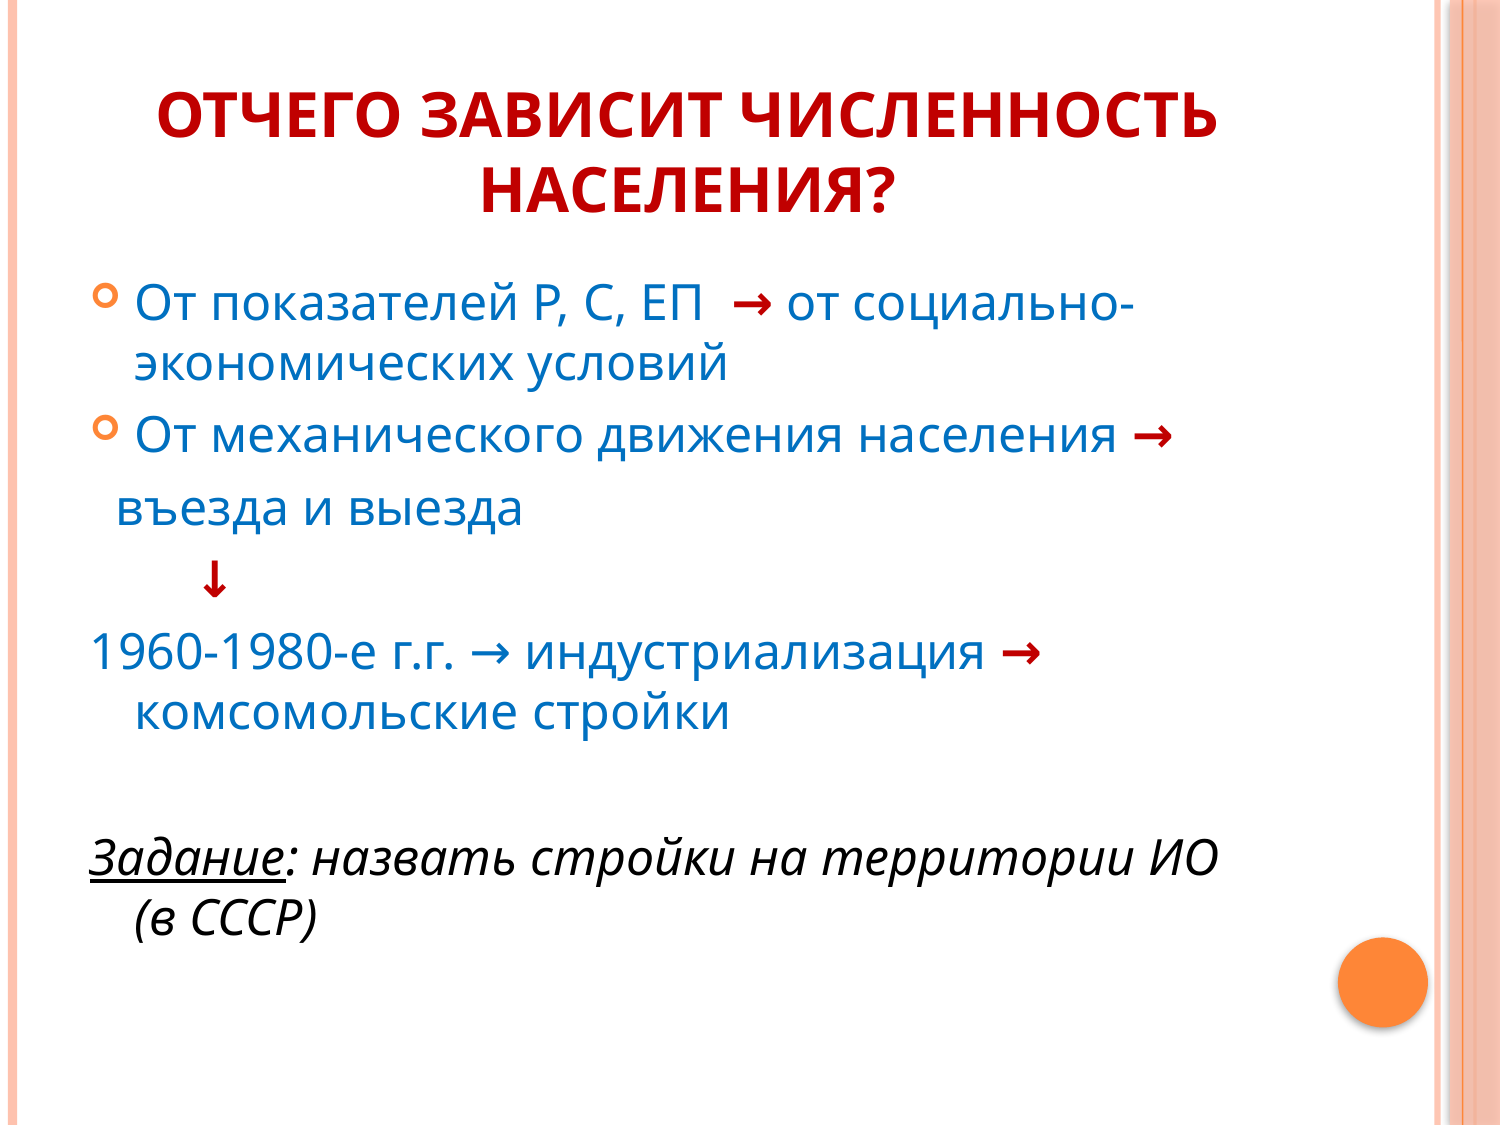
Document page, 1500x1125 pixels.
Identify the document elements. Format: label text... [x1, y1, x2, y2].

list От показателей Р, С, ЕП → от социально-экономических условий От механического движения населения → въезда и выезда ↓ 1960-1980-е г.г. → индустриализация → комсомольские стройки Задание: назвать стройки на территории ИО (в СССР) [75, 262, 1300, 1062]
title Отчего зависит численность населения? [75, 45, 1300, 233]
